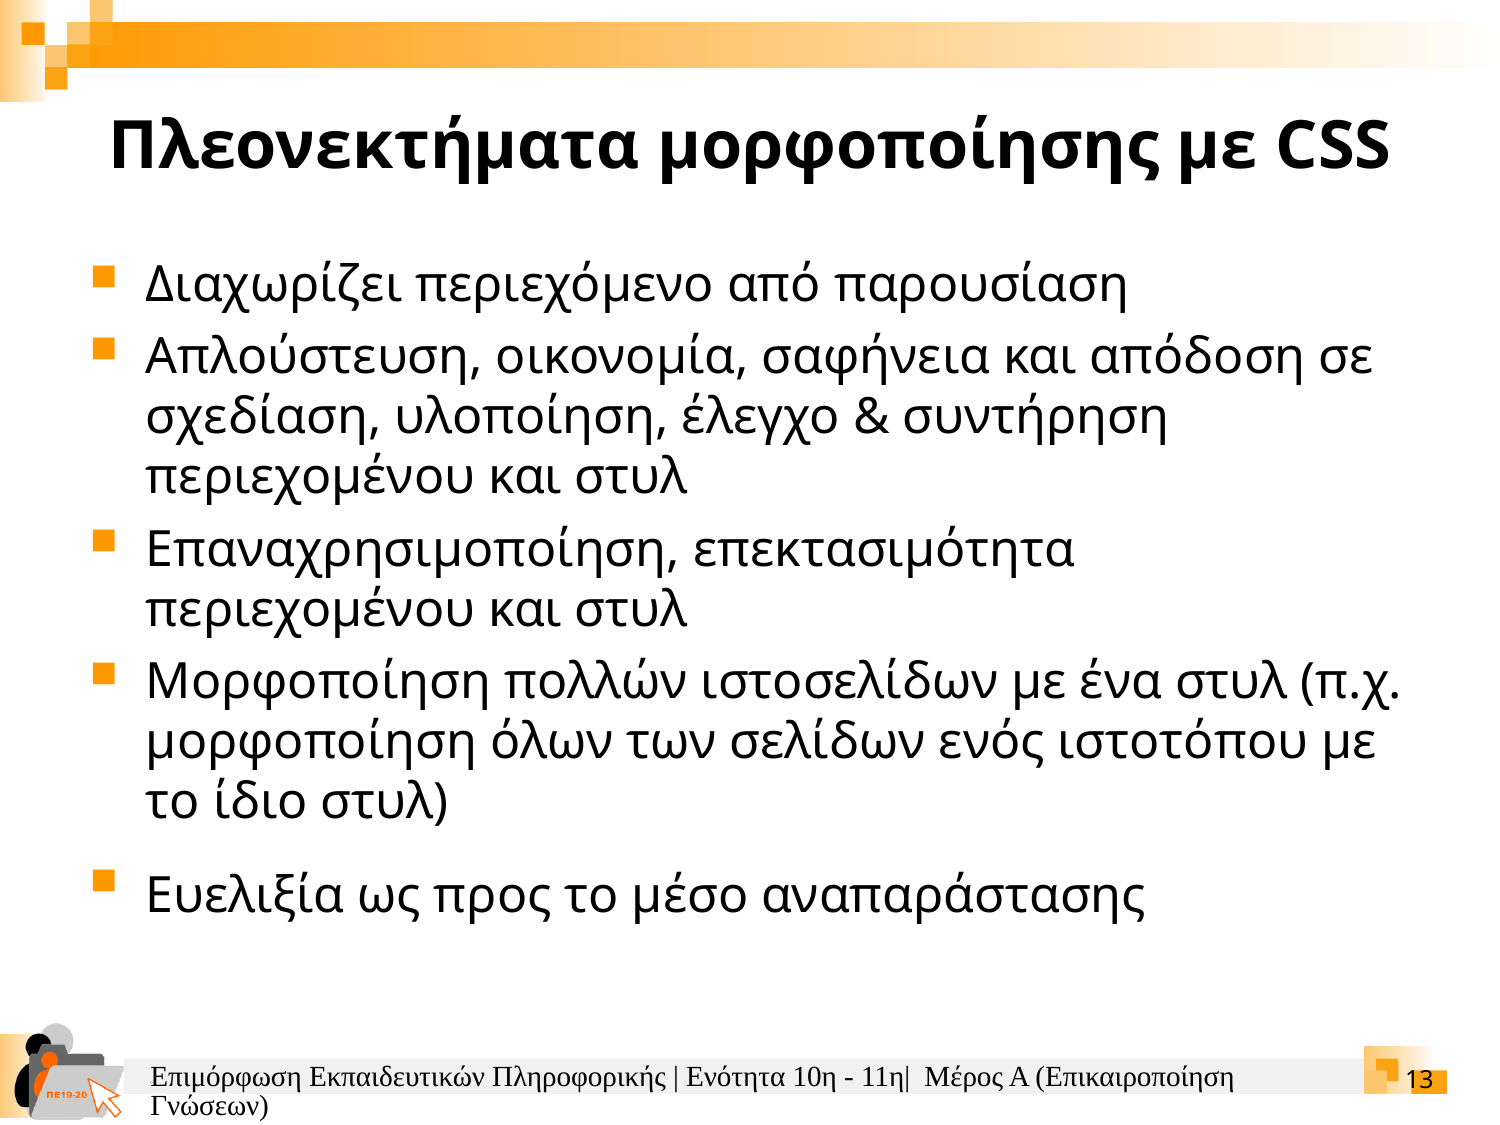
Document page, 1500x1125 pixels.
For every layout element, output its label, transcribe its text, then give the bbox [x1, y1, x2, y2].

slide_number 13 [1293, 1030, 1449, 1106]
picture [11, 1023, 124, 1120]
list Διαχωρίζει περιεχόμενο από παρουσίαση Απλούστευση, οικονομία, σαφήνεια και απόδοση σε σχεδίαση, υλοποίηση, έλεγχο & συντήρηση περιεχομένου και στυλ Επαναχρησιμοποίηση, επεκτασιμότητα περιεχομένου και στυλ Μορφοποίηση πολλών ιστοσελίδων με ένα στυλ (π.χ. μορφοποίηση όλων των σελίδων ενός ιστοτόπου με το ίδιο στυλ) Ευελιξία ως προς το μέσο αναπαράστασης [74, 243, 1426, 1000]
footer Επιμόρφωση Εκπαιδευτικών Πληροφορικής | Ενότητα 10η - 11η| Μέρος Α (Επικαιροποίηση Γνώσεων) [135, 1024, 1270, 1100]
title Πλεονεκτήματα μορφοποίησης με CSS [74, 74, 1426, 209]
